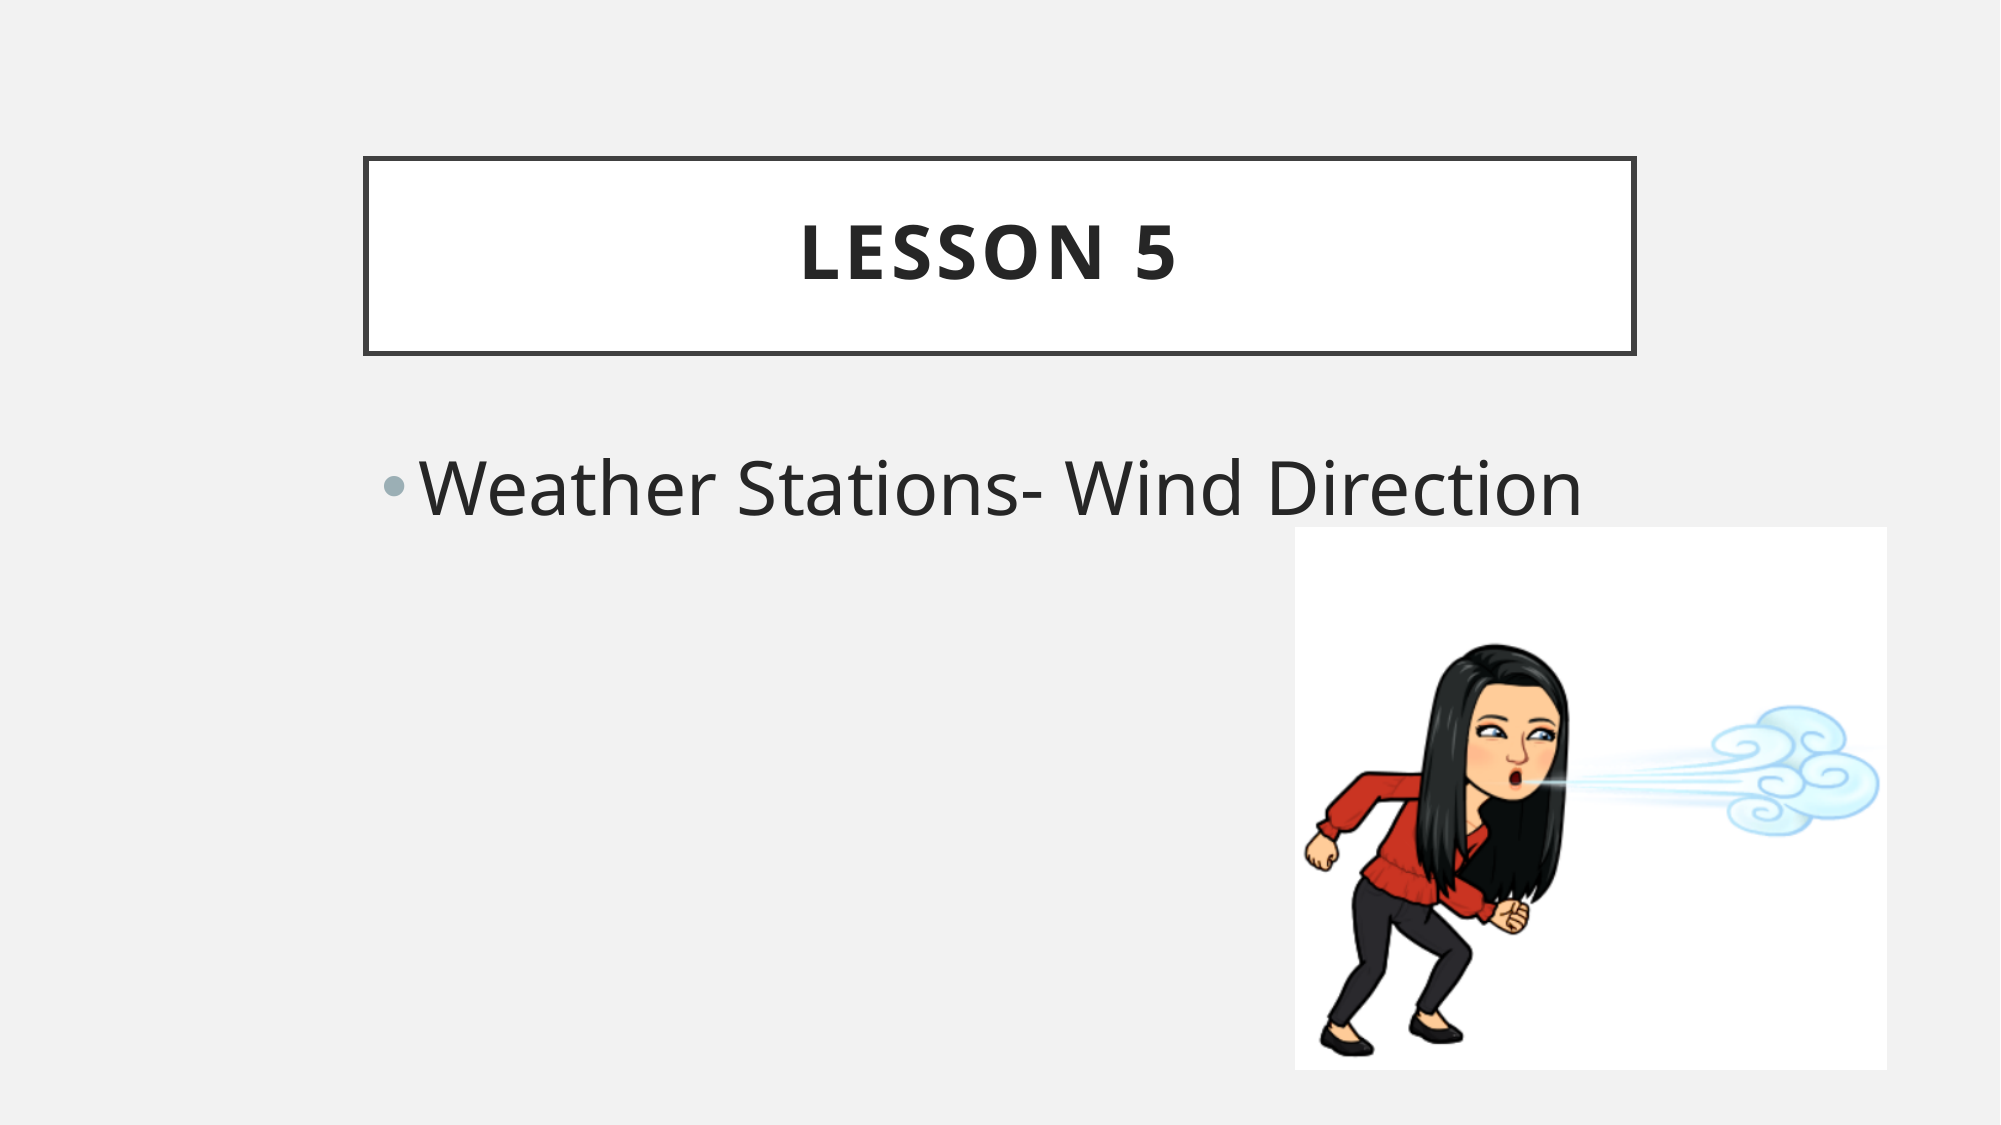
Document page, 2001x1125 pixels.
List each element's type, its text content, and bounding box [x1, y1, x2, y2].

title Lesson 5 [363, 156, 1637, 356]
picture [1295, 527, 1887, 1070]
list Weather Stations- Wind Direction [366, 432, 1634, 942]
